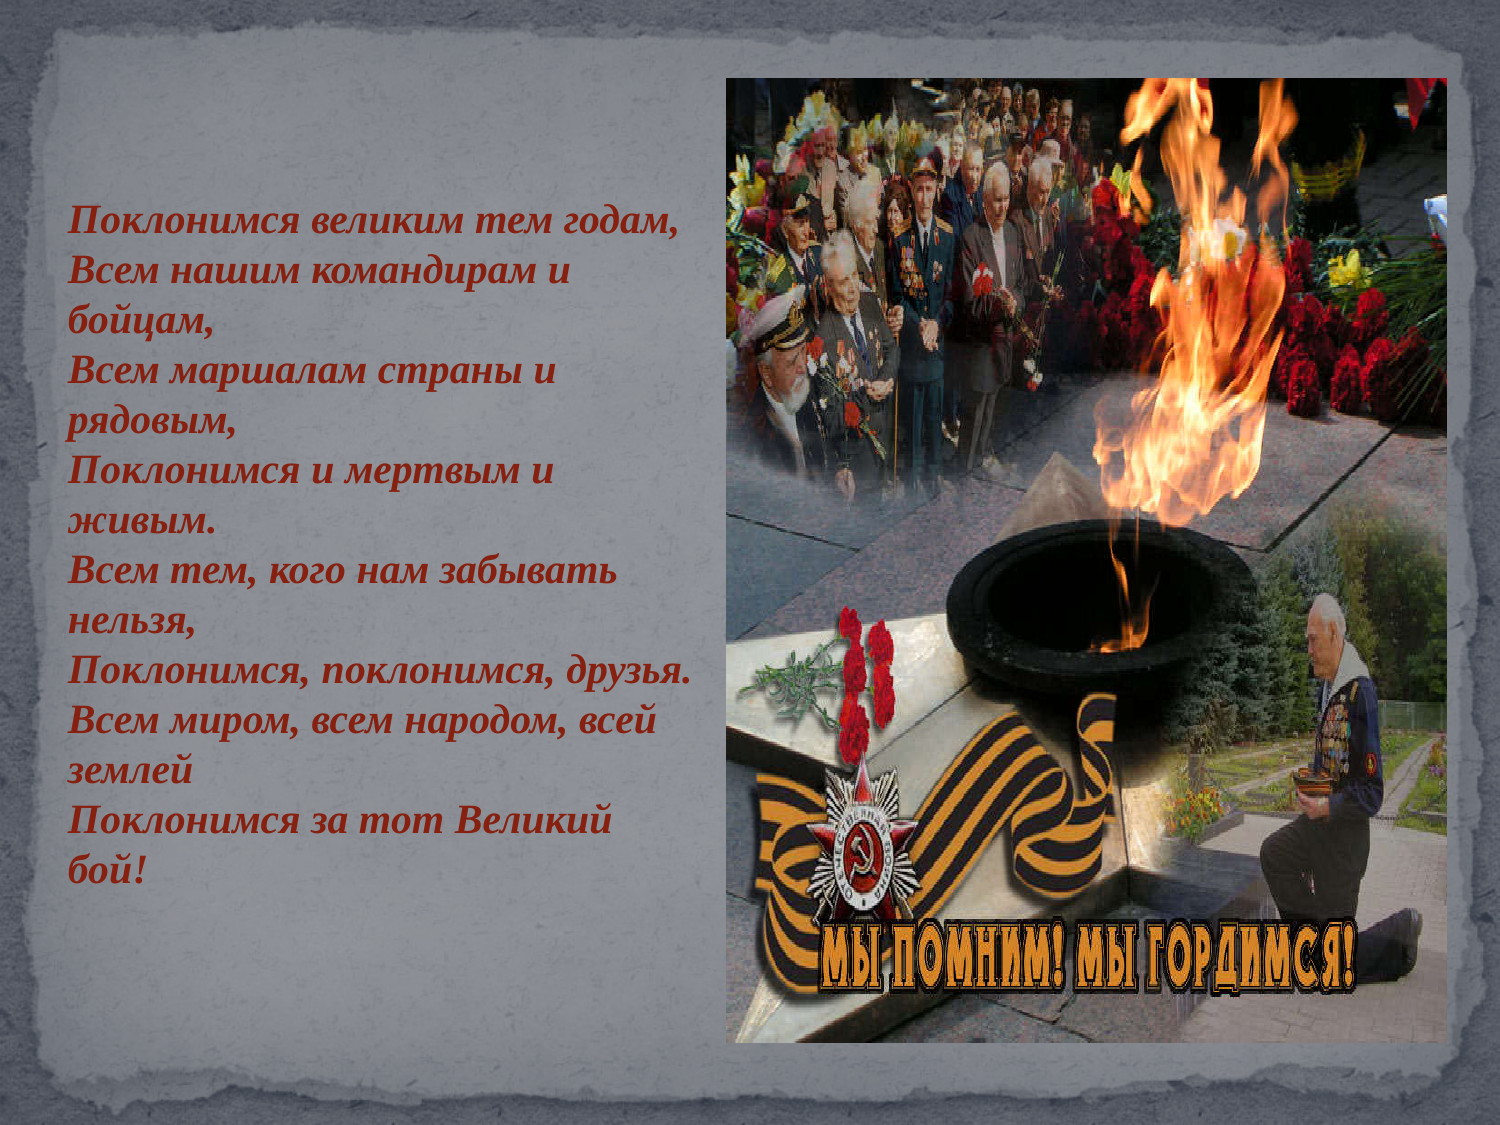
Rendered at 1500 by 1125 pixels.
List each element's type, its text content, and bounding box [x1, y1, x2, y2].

text_box Поклонимся великим тем годам, Всем нашим командирам и бойцам, Всем маршалам страны и рядовым, Поклонимся и мертвым и живым. Всем тем, кого нам забывать нельзя, Поклонимся, поклонимся, друзья. Всем миром, всем народом, всей землей Поклонимся за тот Великий бой! [53, 184, 715, 990]
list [729, 81, 1445, 1041]
